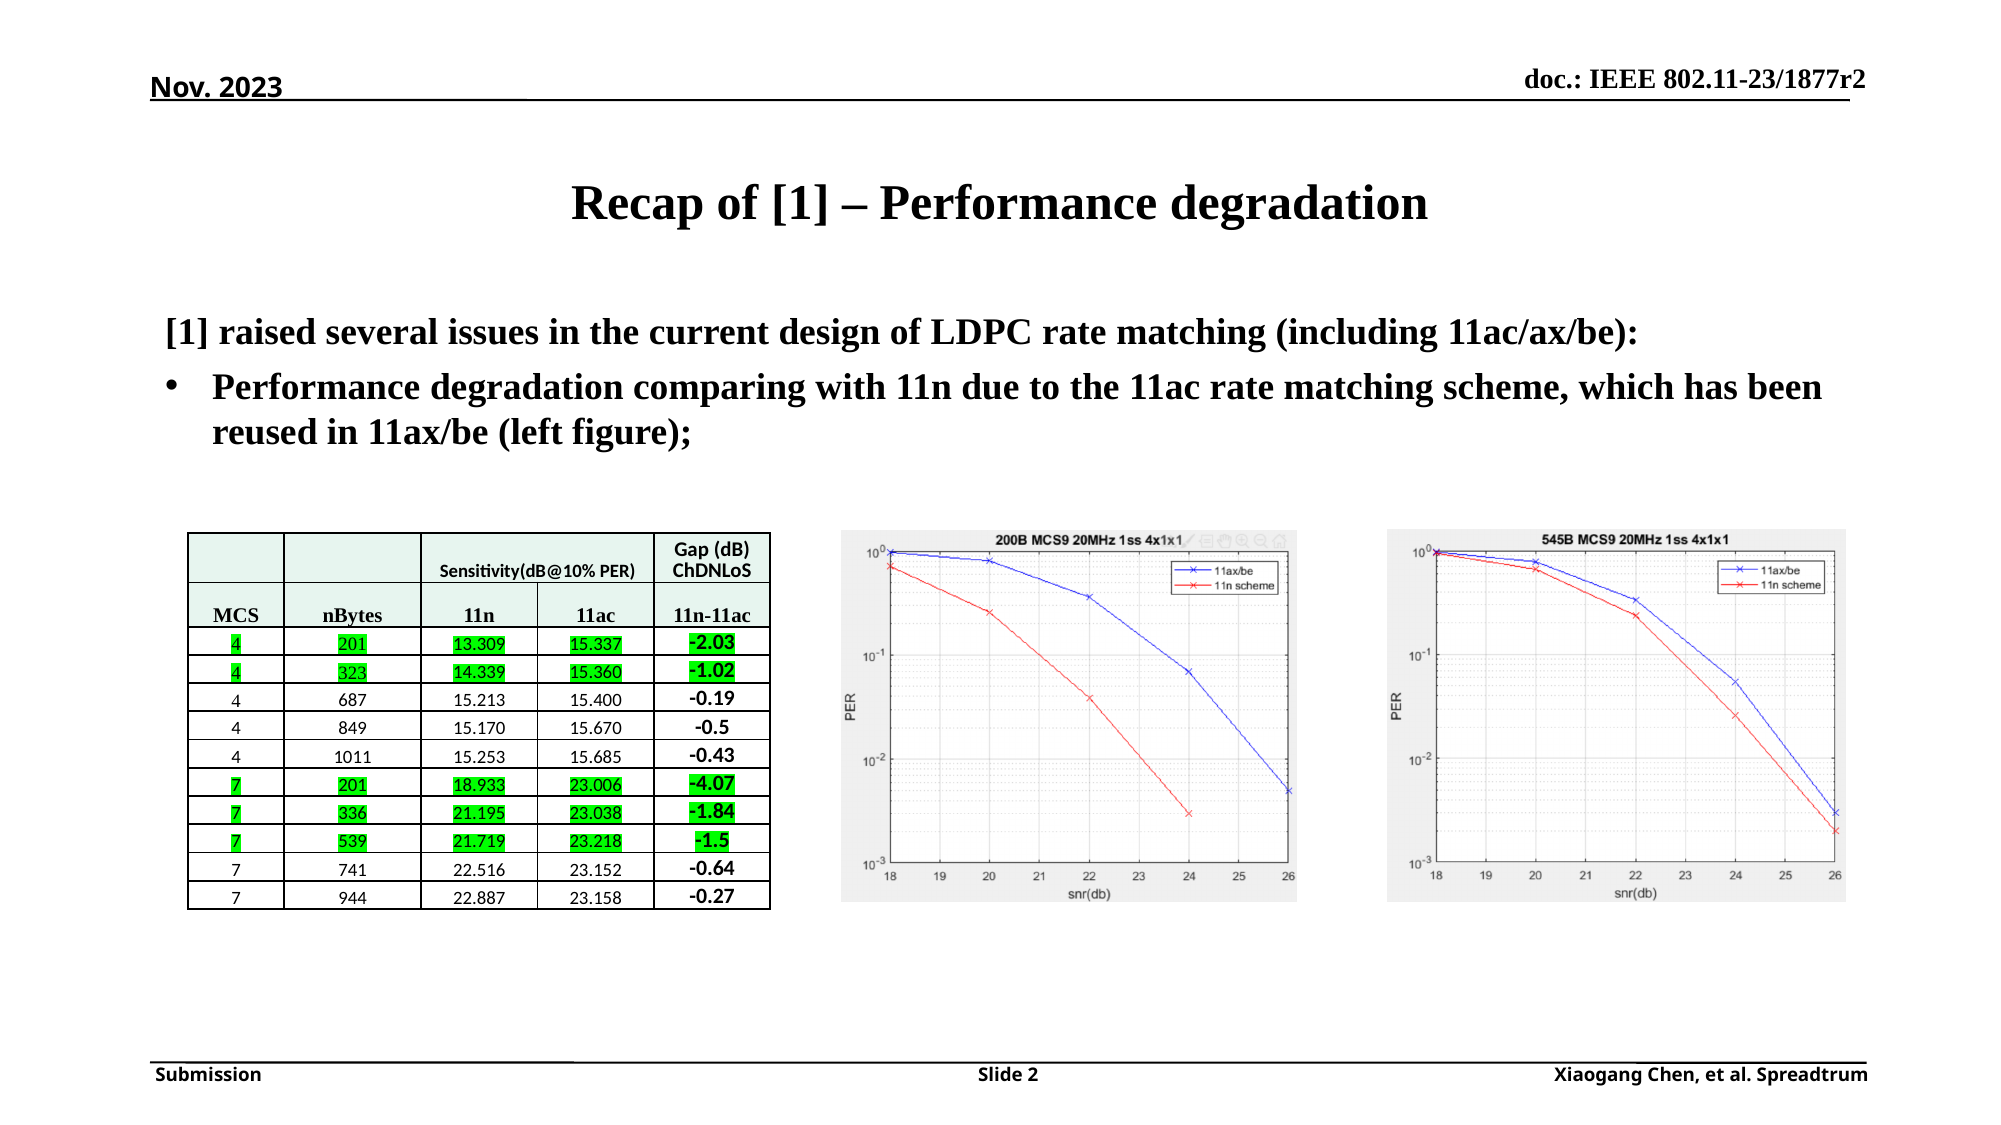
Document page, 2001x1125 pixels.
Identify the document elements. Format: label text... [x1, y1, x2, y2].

table_cell 1011 [285, 740, 420, 767]
table_cell 18.933 [422, 769, 537, 795]
table_cell 11n-11ac [655, 583, 769, 626]
table_cell 7 [189, 769, 283, 795]
table_cell 539 [285, 825, 420, 852]
table_header Sensitivity(dB@10% PER) [422, 534, 653, 582]
table_cell -0.27 [655, 882, 769, 908]
table_cell 15.400 [538, 684, 653, 710]
table_cell -0.43 [655, 740, 769, 767]
table_cell 23.218 [538, 825, 653, 852]
table_cell 201 [285, 769, 420, 795]
table_cell 21.719 [422, 825, 537, 852]
table_cell 4 [189, 684, 283, 710]
table_cell 323 [285, 656, 420, 682]
table_cell 741 [285, 853, 420, 880]
table_cell 15.360 [538, 656, 653, 682]
table_cell 944 [285, 882, 420, 908]
table_cell nBytes [285, 583, 420, 626]
table_cell 22.516 [422, 853, 537, 880]
footer Xiaogang Chen, et al. Spreadtrum [1171, 1061, 1869, 1093]
table_cell 13.309 [422, 628, 537, 654]
table_header Gap (dB) ChDNLoS [655, 534, 769, 582]
table_cell -1.84 [655, 797, 769, 823]
table_cell 23.152 [538, 853, 653, 880]
table_cell 4 [189, 740, 283, 767]
table_cell 4 [189, 712, 283, 739]
picture [840, 530, 1297, 902]
table_cell 22.887 [422, 882, 537, 908]
list [1] raised several issues in the current design of LDPC rate matching (including 11ac/ax/be): Performance degradation comparing with 11n due to the 11ac rate matching scheme, which has been reused in 11ax/be (left figure); [149, 299, 1850, 1000]
table_cell 15.670 [538, 712, 653, 739]
table_cell -0.19 [655, 684, 769, 710]
table_cell 7 [189, 882, 283, 908]
table_cell 7 [189, 853, 283, 880]
table_cell 336 [285, 797, 420, 823]
table_header [285, 534, 420, 582]
table_cell 15.213 [422, 684, 537, 710]
table_cell 11ac [538, 583, 653, 626]
table_cell 11n [422, 583, 537, 626]
table_cell -1.02 [655, 656, 769, 682]
table_cell 14.339 [422, 656, 537, 682]
table_cell 15.685 [538, 740, 653, 767]
table_cell 21.195 [422, 797, 537, 823]
table_cell -0.5 [655, 712, 769, 739]
table_cell 7 [189, 797, 283, 823]
table_cell -1.5 [655, 825, 769, 852]
table_cell 15.170 [422, 712, 537, 739]
table_cell -4.07 [655, 769, 769, 795]
table_cell 4 [189, 628, 283, 654]
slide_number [149, 58, 560, 104]
slide_number Slide 2 [950, 1061, 1067, 1123]
table_cell 687 [285, 684, 420, 710]
title Recap of [1] – Performance degradation [149, 112, 1850, 288]
table_cell 4 [189, 656, 283, 682]
table_cell 15.253 [422, 740, 537, 767]
table_cell 7 [189, 825, 283, 852]
table_cell 23.158 [538, 882, 653, 908]
table_header [189, 534, 283, 582]
table_cell 23.038 [538, 797, 653, 823]
table_cell 849 [285, 712, 420, 739]
table_cell 201 [285, 628, 420, 654]
table_cell -2.03 [655, 628, 769, 654]
table_cell -0.64 [655, 853, 769, 880]
table_cell 15.337 [538, 628, 653, 654]
table_cell 23.006 [538, 769, 653, 795]
picture [1386, 529, 1846, 902]
table_cell MCS [189, 583, 283, 626]
